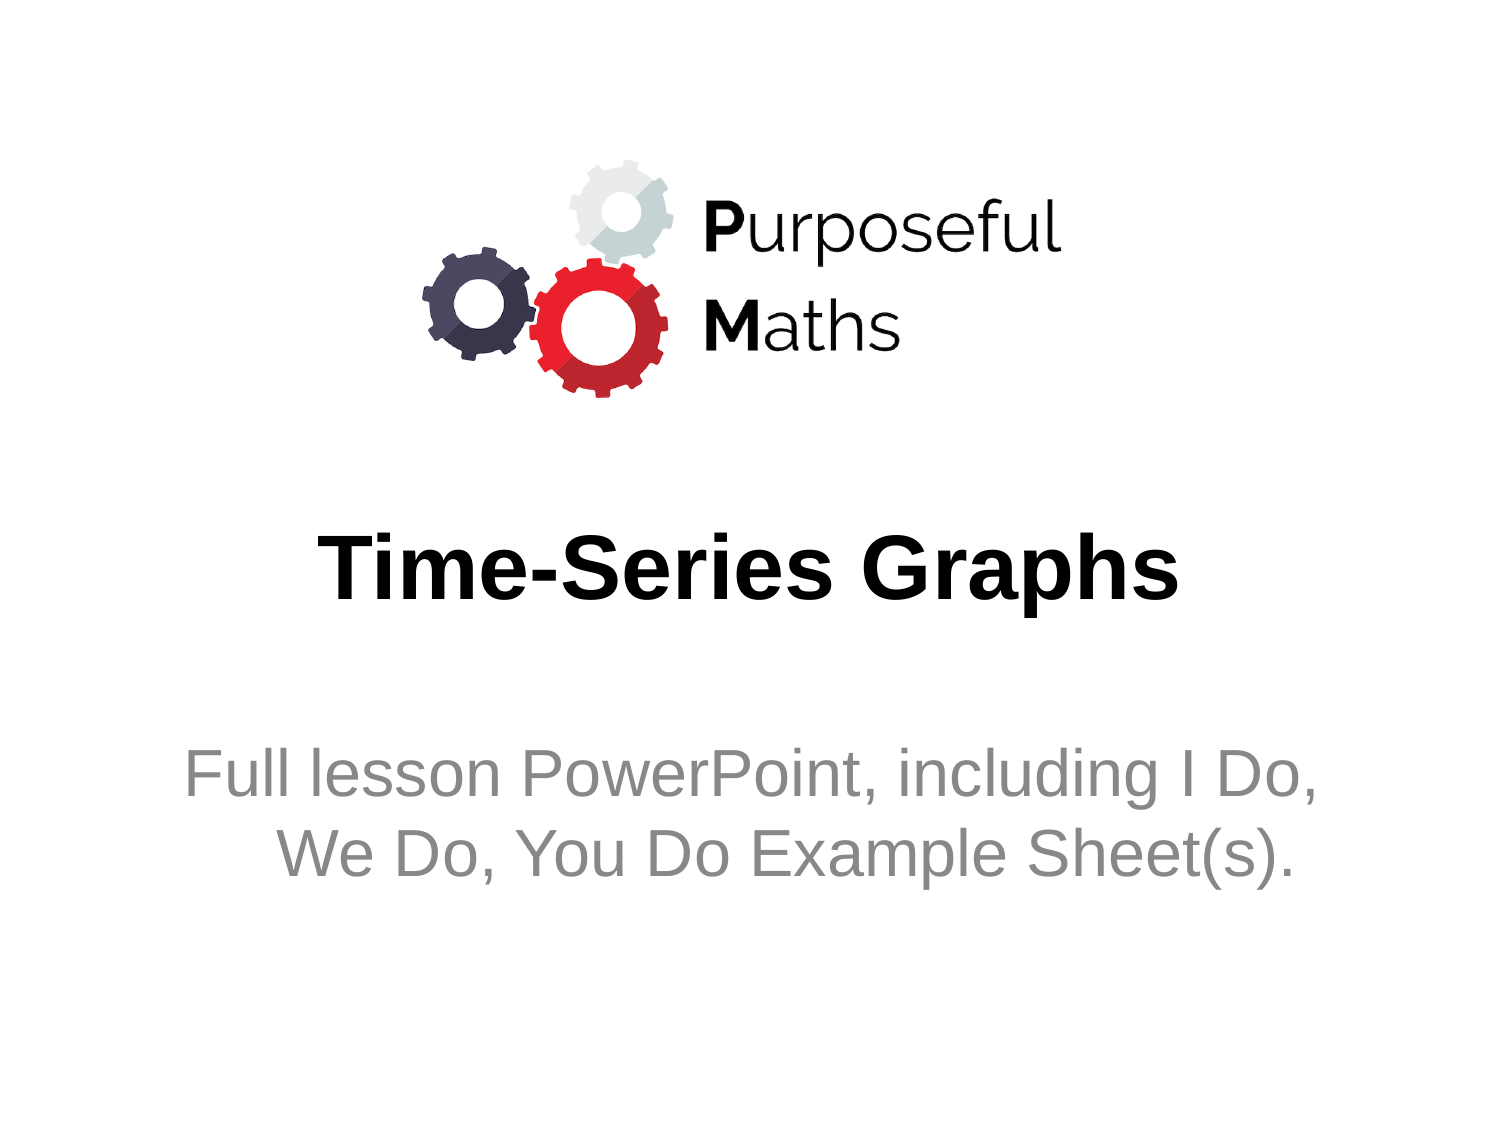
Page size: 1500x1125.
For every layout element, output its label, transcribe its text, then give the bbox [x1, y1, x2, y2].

subtitle Full lesson PowerPoint, including I Do, We Do, You Do Example Sheet(s). [112, 722, 1388, 930]
picture [402, 154, 1098, 403]
title Time-Series Graphs [112, 441, 1388, 683]
